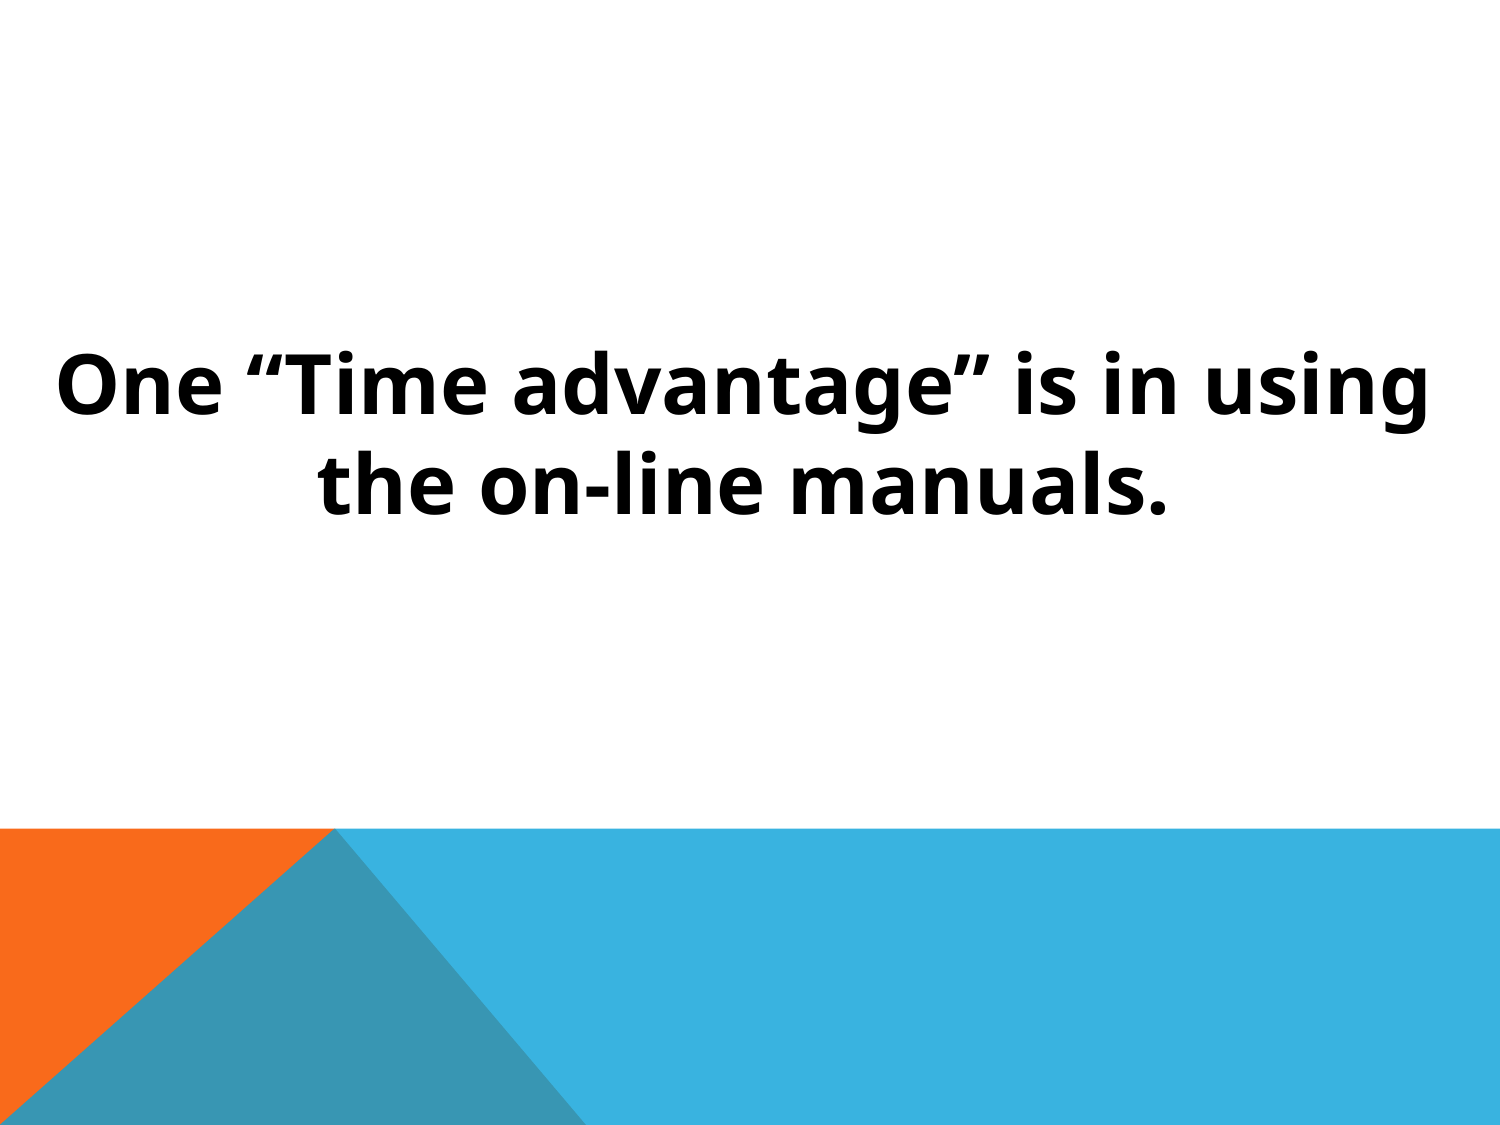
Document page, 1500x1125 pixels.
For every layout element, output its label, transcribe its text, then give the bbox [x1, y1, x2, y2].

list One “Time advantage” is in using the on-line manuals. [24, 37, 1463, 825]
